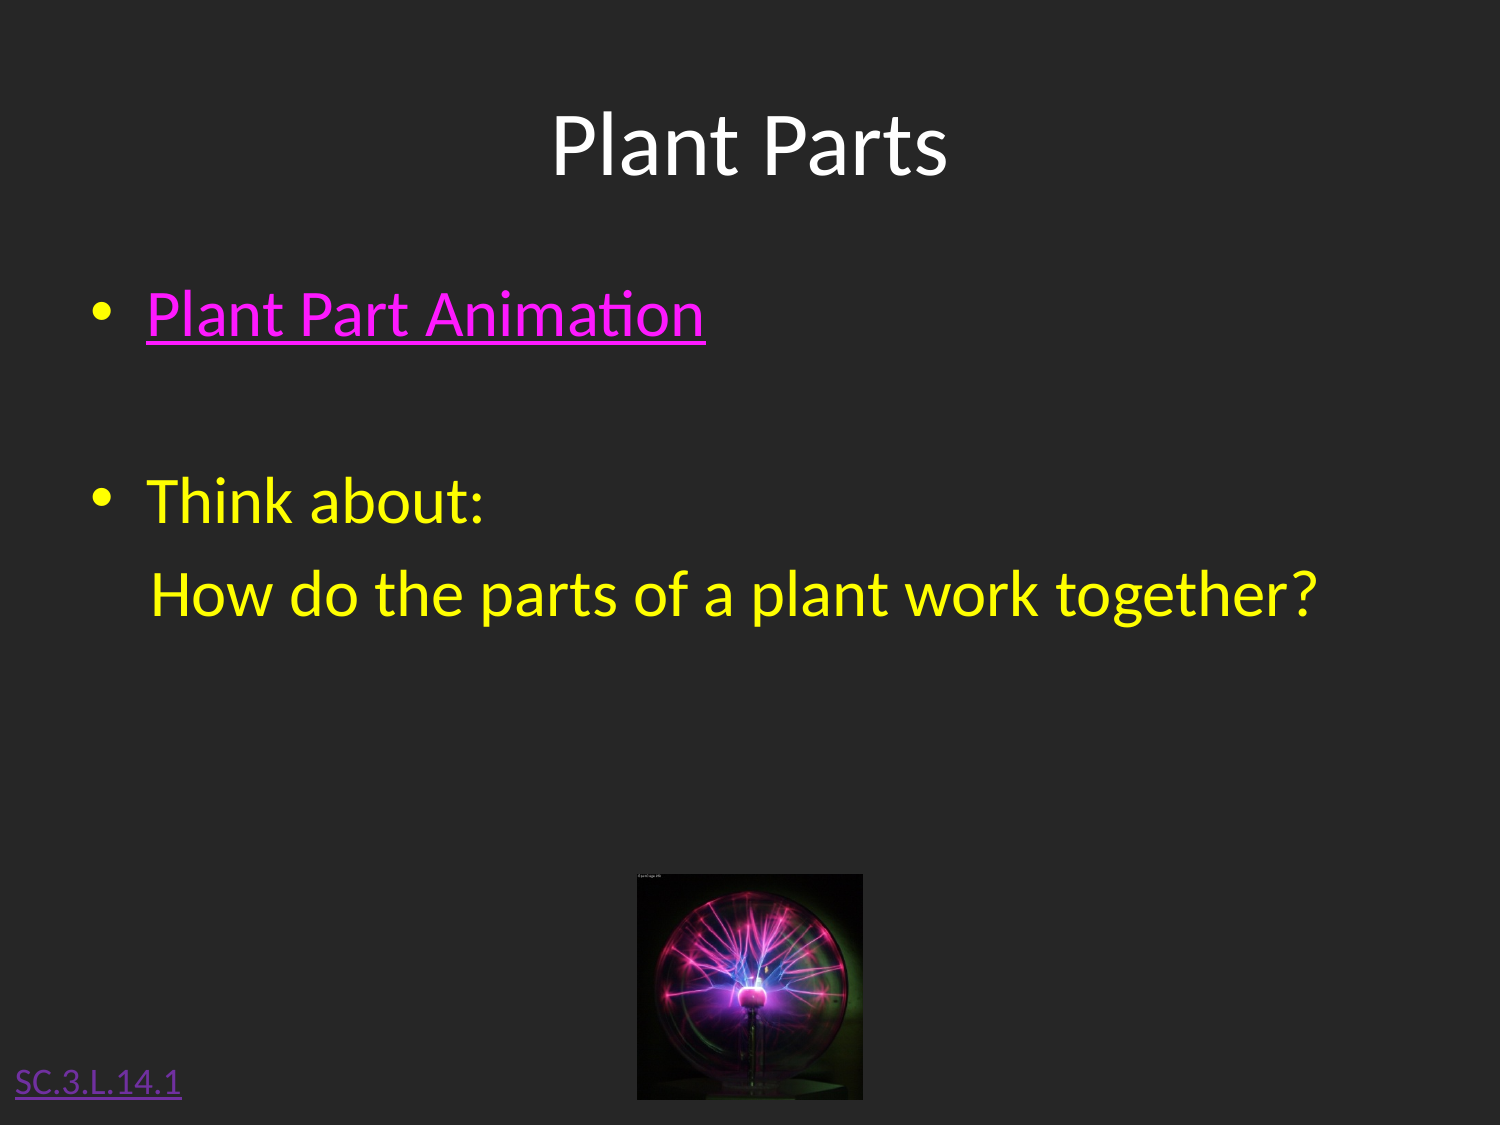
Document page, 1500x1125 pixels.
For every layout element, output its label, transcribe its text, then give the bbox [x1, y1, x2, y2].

list Plant Part Animation Think about: How do the parts of a plant work together? [75, 262, 1425, 1005]
title Plant Parts [75, 45, 1425, 233]
text_box SC.3.L.14.1 [0, 1049, 588, 1125]
picture [637, 1005, 863, 1100]
